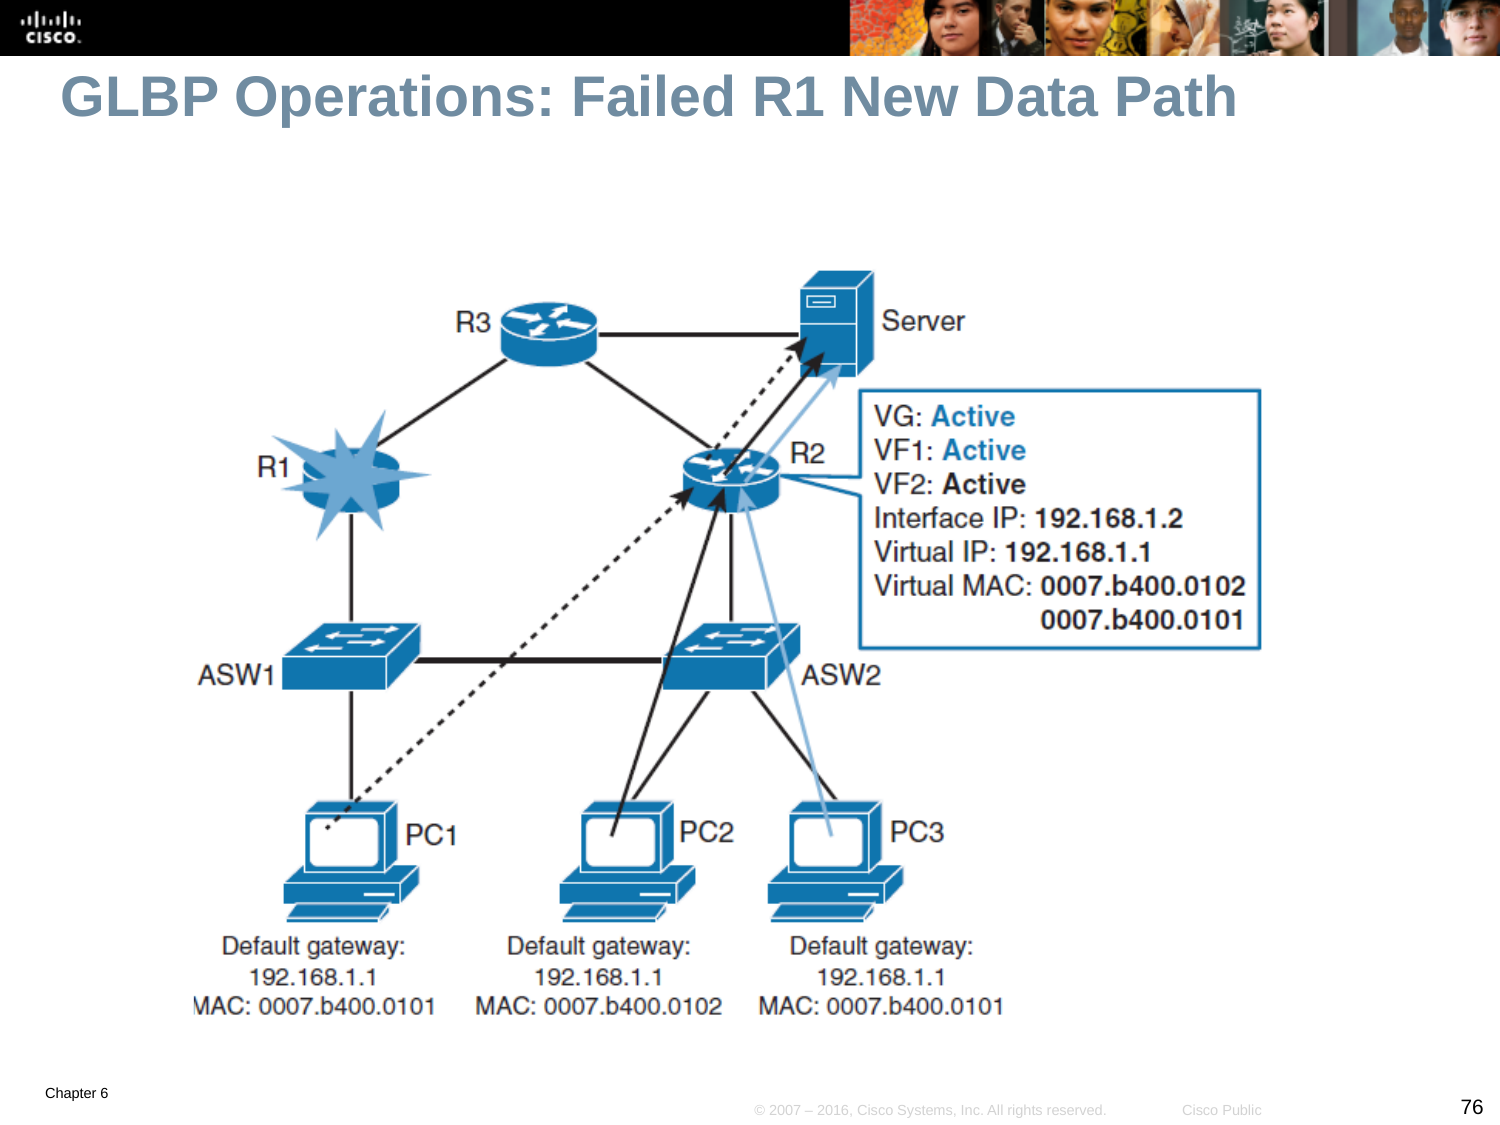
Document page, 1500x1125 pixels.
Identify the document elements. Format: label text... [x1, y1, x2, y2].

picture [193, 194, 1296, 1037]
title GLBP Operations: Failed R1 New Data Path [45, 59, 1444, 182]
picture [0, 0, 1500, 56]
